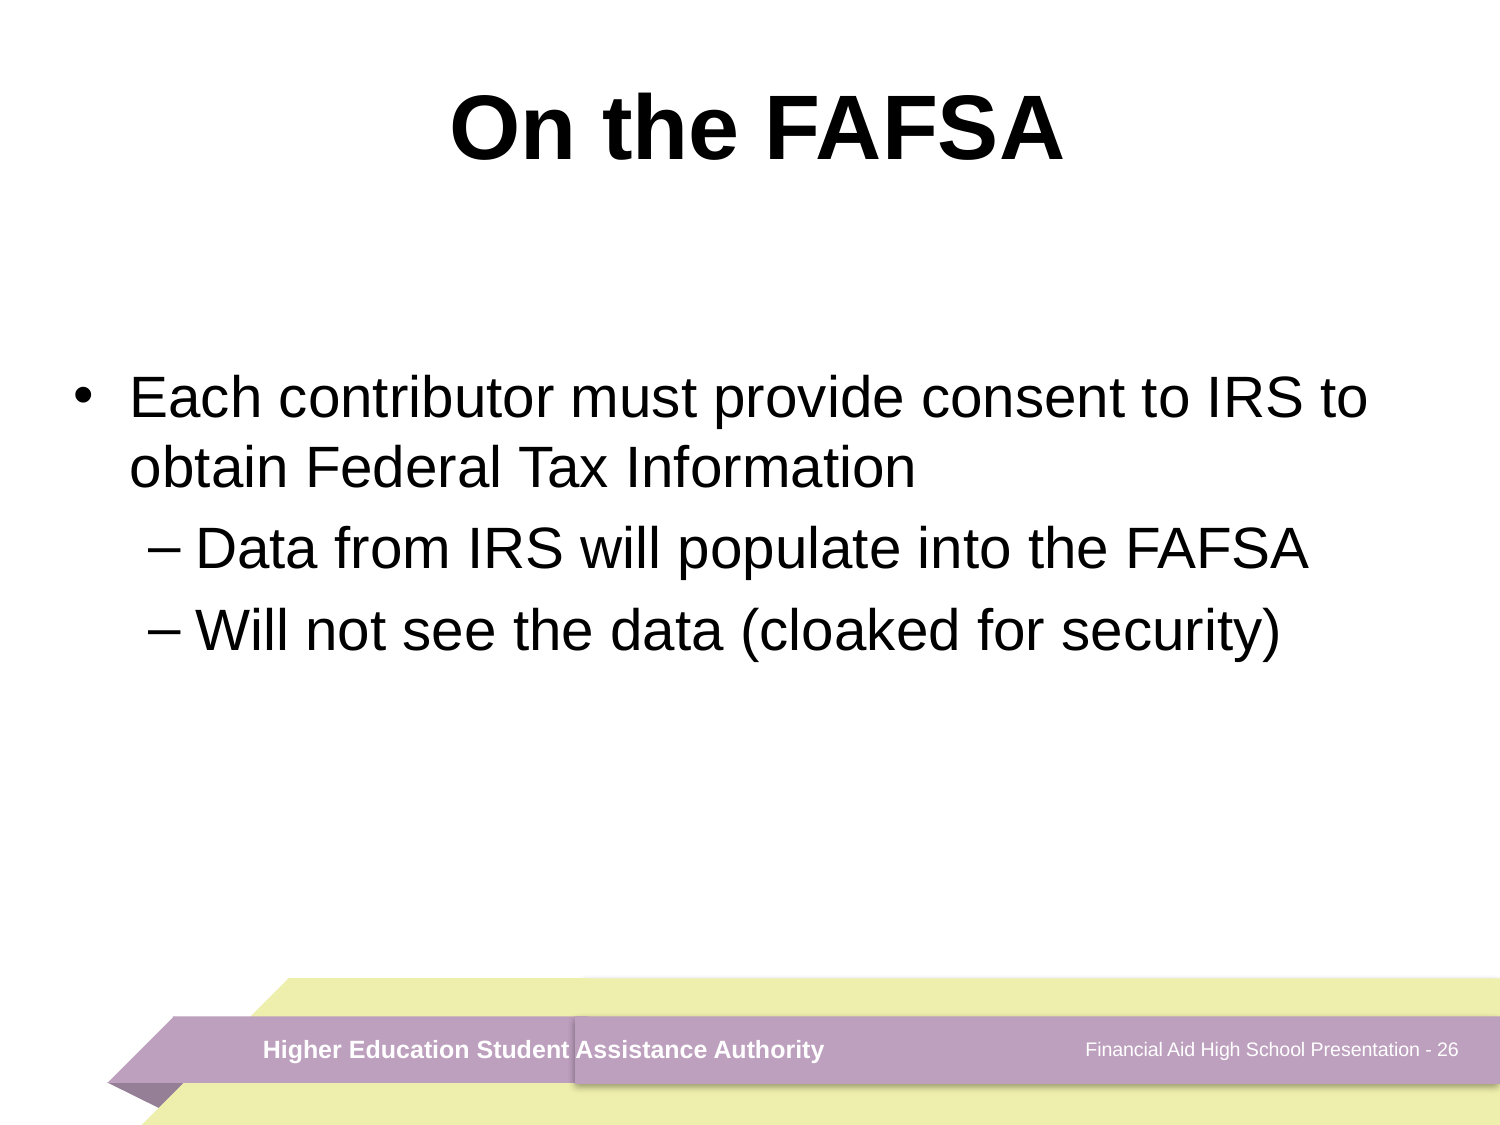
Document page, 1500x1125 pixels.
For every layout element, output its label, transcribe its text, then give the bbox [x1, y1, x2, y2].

footer Higher Education Student Assistance Authority [247, 1018, 896, 1079]
title On the FAFSA [42, 84, 1474, 272]
slide_number Financial Aid High School Presentation - 26 [1023, 1018, 1474, 1079]
list Each contributor must provide consent to IRS to obtain Federal Tax Information Data from IRS will populate into the FAFSA Will not see the data (cloaked for security) [58, 351, 1474, 990]
